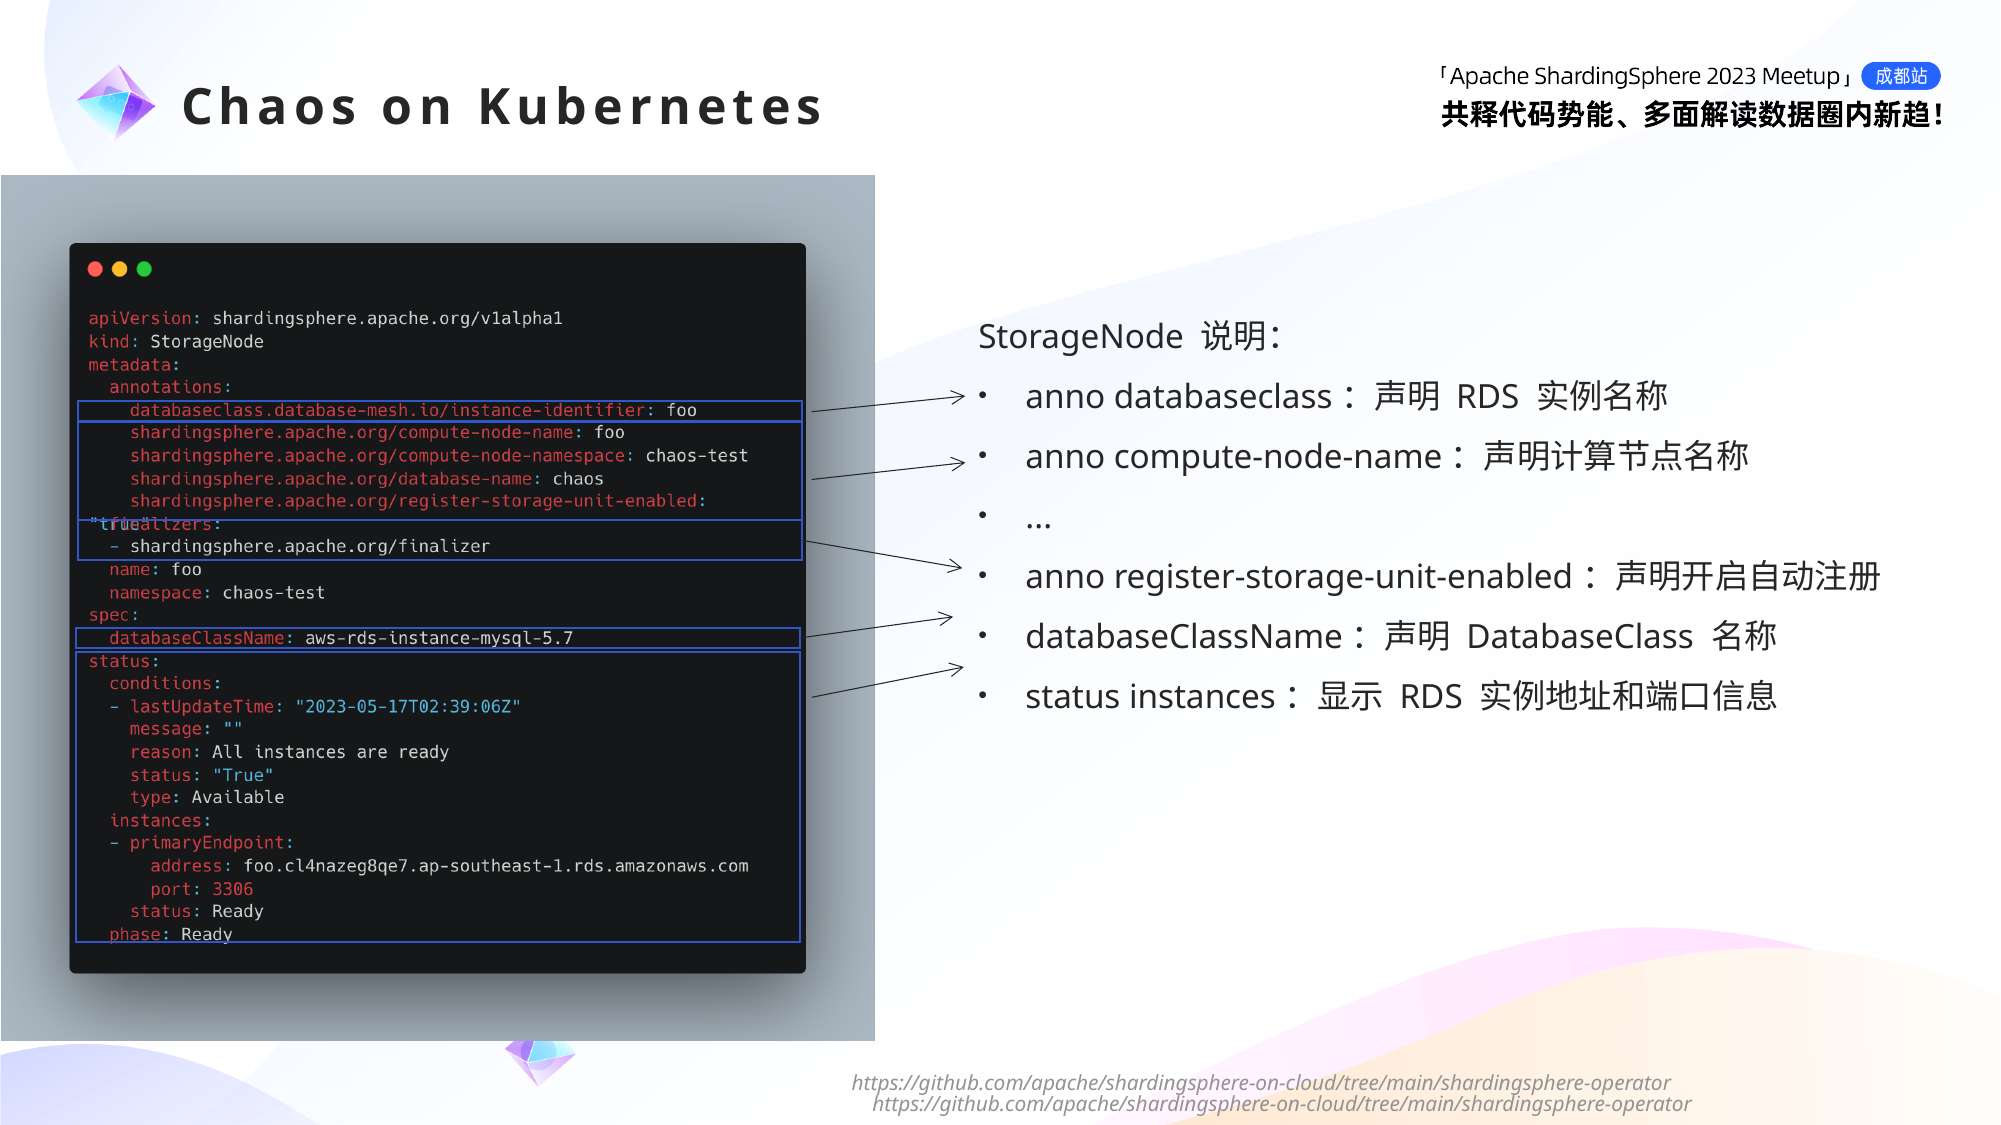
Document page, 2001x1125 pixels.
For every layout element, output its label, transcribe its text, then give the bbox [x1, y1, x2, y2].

text_box https://github.com/apache/shardingsphere-on-cloud/tree/main/shardingsphere-operator [781, 1062, 1742, 1103]
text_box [811, 666, 964, 698]
text_box StorageNode 说明： anno databaseclass：声明 RDS 实例名称 anno compute-node-name：声明计算节点名称 ... anno register-storage-unit-enabled：声明开启自动注册 databaseClassName：声明 DatabaseClass 名称 status instances：显示 RDS 实例地址和端口信息 [963, 288, 1971, 723]
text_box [801, 540, 963, 569]
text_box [811, 395, 966, 412]
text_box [811, 462, 966, 480]
picture [0, 0, 2000, 1125]
text_box Chaos on Kubernetes [166, 66, 1554, 142]
text_box https://github.com/apache/shardingsphere-on-cloud/tree/main/shardingsphere-operator [802, 1083, 1763, 1124]
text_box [800, 616, 954, 638]
